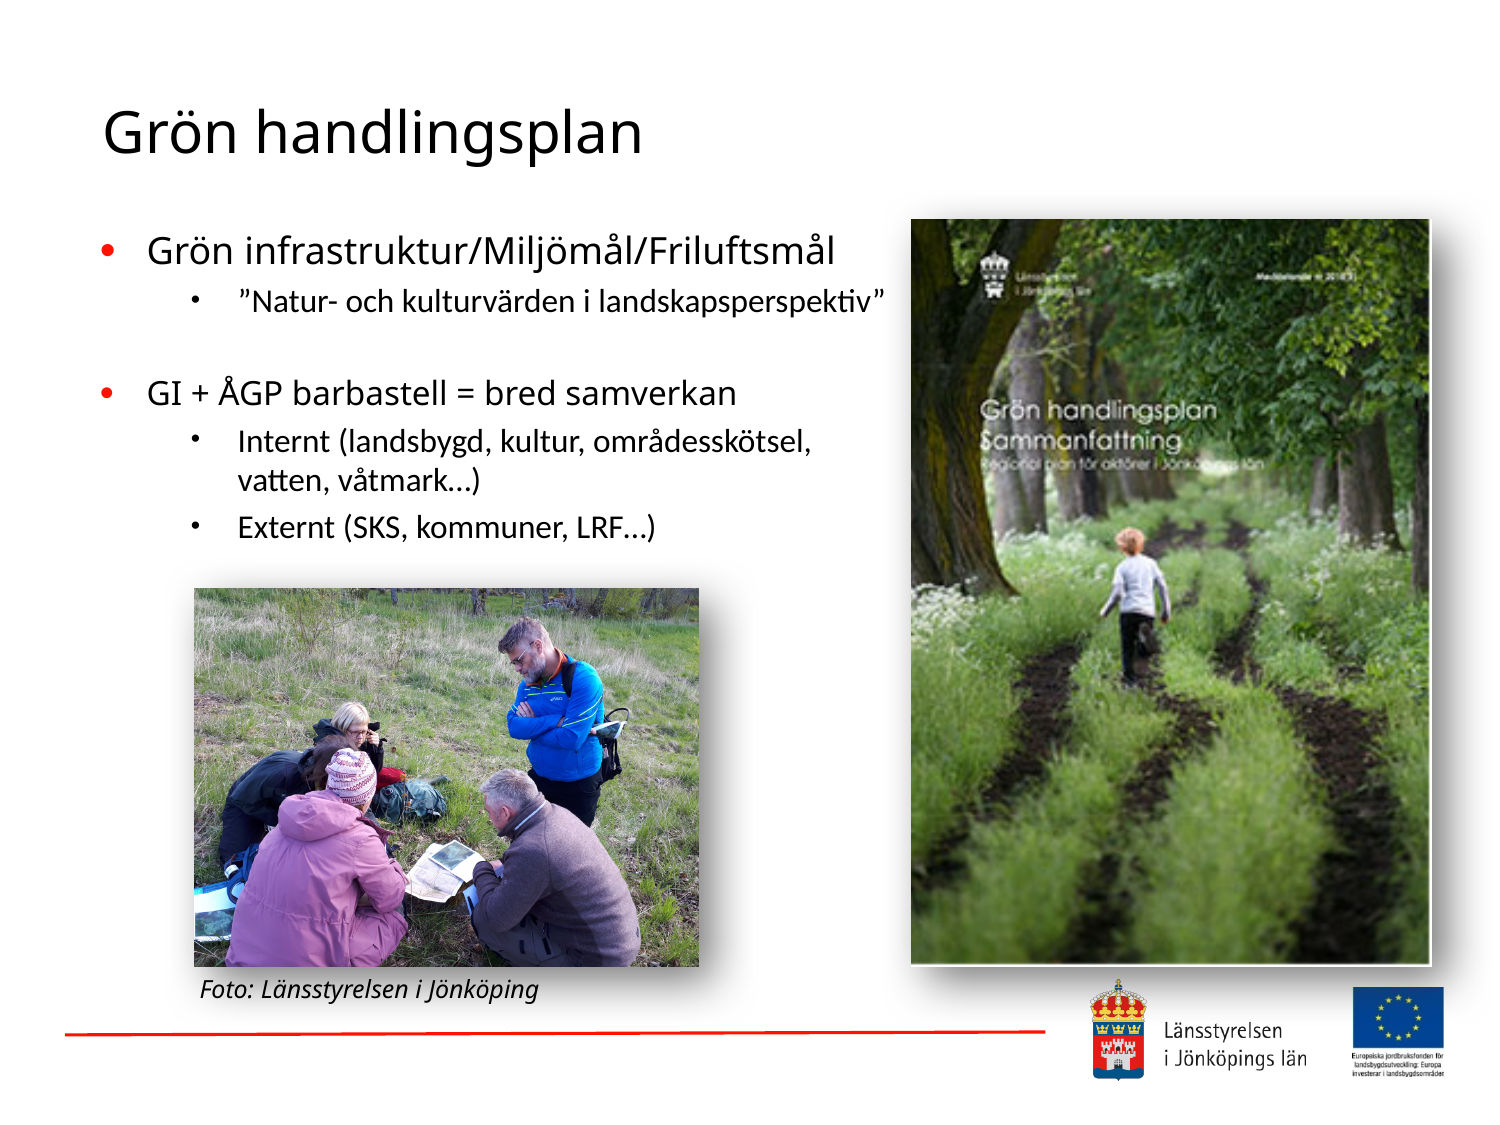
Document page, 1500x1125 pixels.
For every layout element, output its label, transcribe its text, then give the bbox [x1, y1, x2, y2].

picture [194, 588, 699, 967]
text_box Grön infrastruktur/Miljömål/Friluftsmål ”Natur- och kulturvärden i landskapsperspektiv” GI + ÅGP barbastell = bred samverkan Internt (landsbygd, kultur, områdesskötsel, vatten, våtmark…) Externt (SKS, kommuner, LRF…) [85, 219, 916, 1024]
picture [1090, 982, 1306, 1081]
picture [911, 219, 1433, 967]
title Grön handlingsplan [87, 66, 1234, 173]
text_box Foto: Länsstyrelsen i Jönköping [184, 966, 699, 1012]
picture [1352, 987, 1444, 1077]
